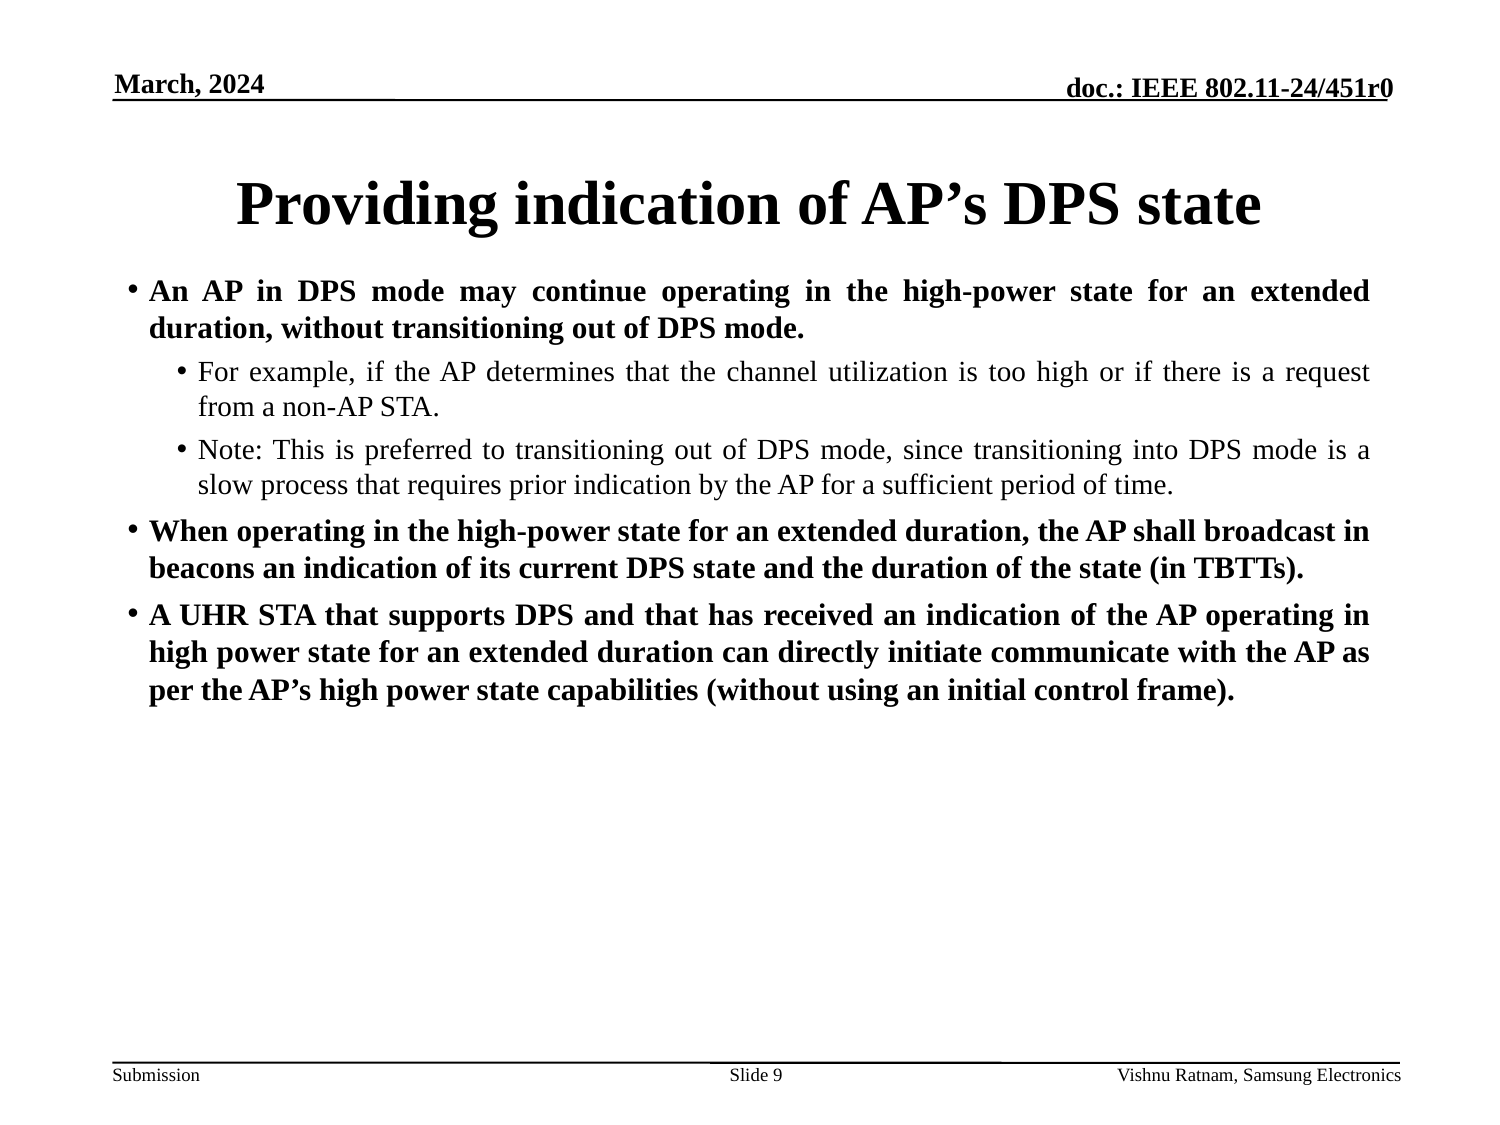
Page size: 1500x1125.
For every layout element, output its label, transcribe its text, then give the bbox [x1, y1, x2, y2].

footer Vishnu Ratnam, Samsung Electronics [878, 1061, 1402, 1093]
slide_number Slide 9 [712, 1061, 800, 1123]
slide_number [114, 54, 423, 100]
title Providing indication of AP’s DPS state [112, 112, 1388, 262]
list An AP in DPS mode may continue operating in the high-power state for an extended duration, without transitioning out of DPS mode. For example, if the AP determines that the channel utilization is too high or if there is a request from a non-AP STA. Note: This is preferred to transitioning out of DPS mode, since transitioning into DPS mode is a slow process that requires prior indication by the AP for a sufficient period of time. When operating in the high-power state for an extended duration, the AP shall broadcast in beacons an indication of its current DPS state and the duration of the state (in TBTTs). A UHR STA that supports DPS and that has received an indication of the AP operating in high power state for an extended duration can directly initiate communicate with the AP as per the AP’s high power state capabilities (without using an initial control frame). [112, 262, 1388, 763]
